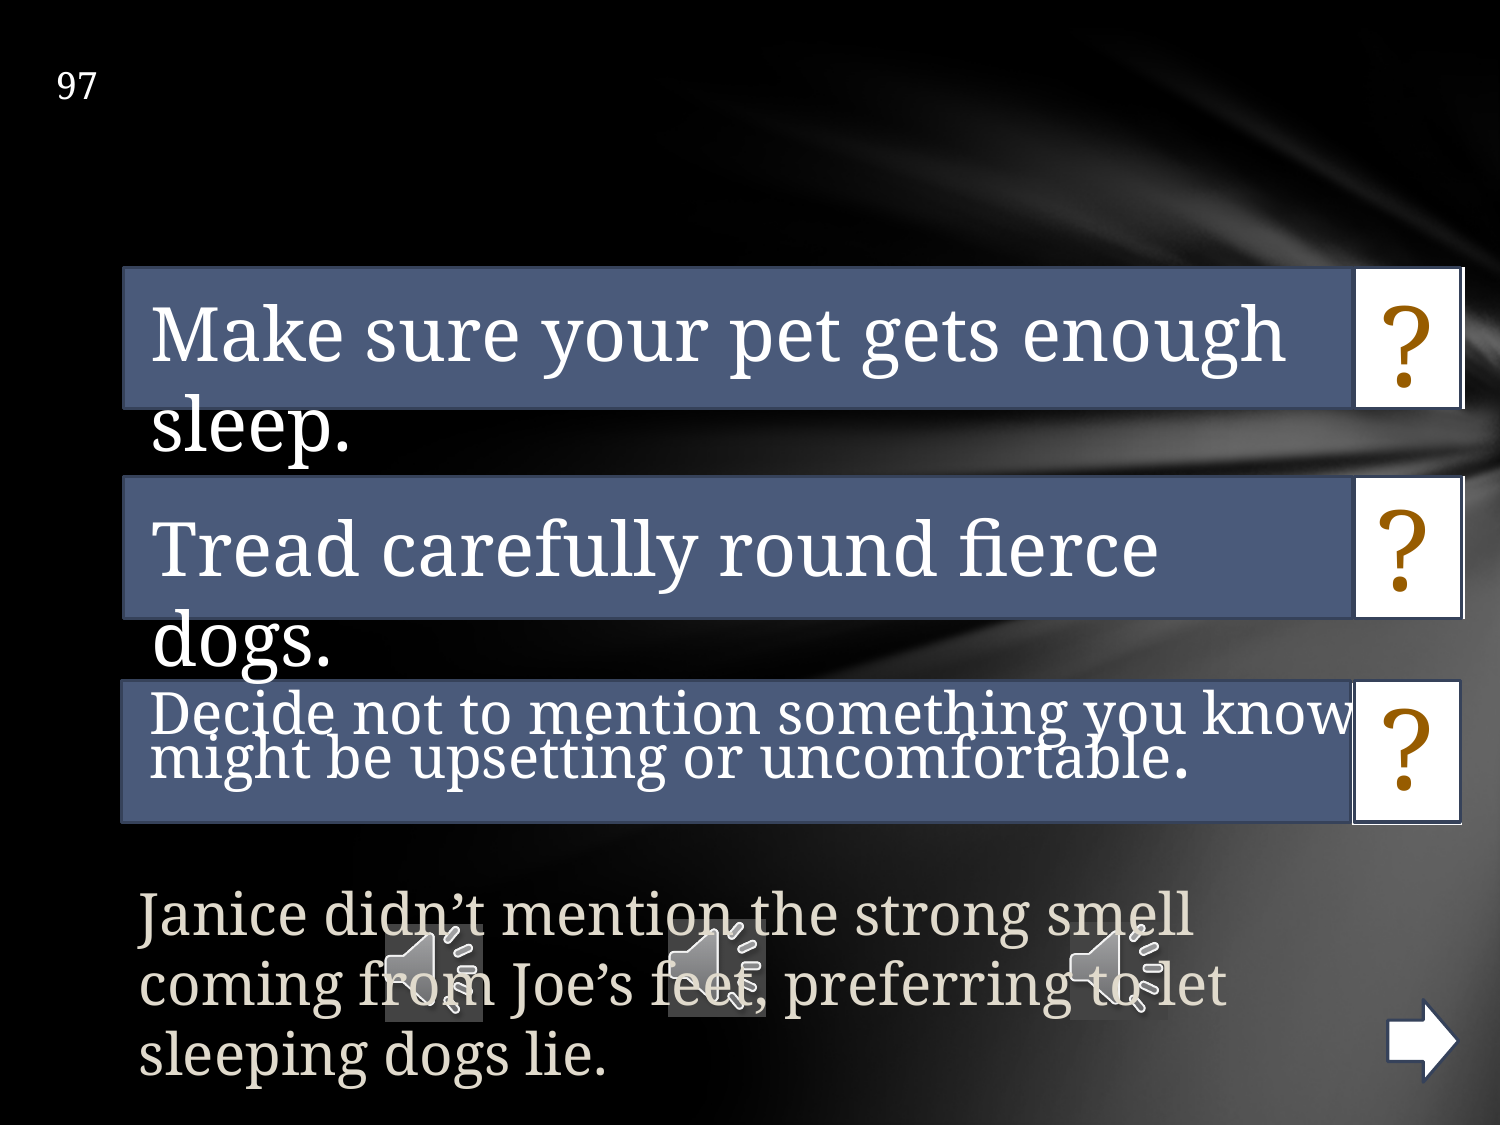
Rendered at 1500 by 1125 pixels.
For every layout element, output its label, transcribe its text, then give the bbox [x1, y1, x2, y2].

text_box [122, 475, 1351, 620]
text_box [1353, 266, 1461, 419]
picture [1068, 920, 1170, 1022]
text_box Make sure your pet gets enough sleep. [135, 278, 1341, 474]
text_box Decide not to mention something you know might be upsetting or uncomfortable. [134, 690, 1345, 802]
picture [667, 918, 768, 1019]
text_box [122, 266, 1353, 410]
text_box [120, 679, 1345, 824]
text_box Janice didn’t mention the strong smell coming from Joe’s feet, preferring to let sleeping dogs lie. [123, 869, 1341, 1095]
text_box [1386, 998, 1460, 1084]
picture [383, 922, 484, 1024]
picture [1461, 266, 1465, 410]
text_box 97 [41, 54, 122, 115]
picture [1352, 682, 1462, 826]
text_box [1342, 679, 1347, 690]
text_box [1354, 471, 1462, 624]
text_box Tread carefully round fierce dogs. [136, 494, 1342, 690]
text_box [1353, 670, 1461, 823]
